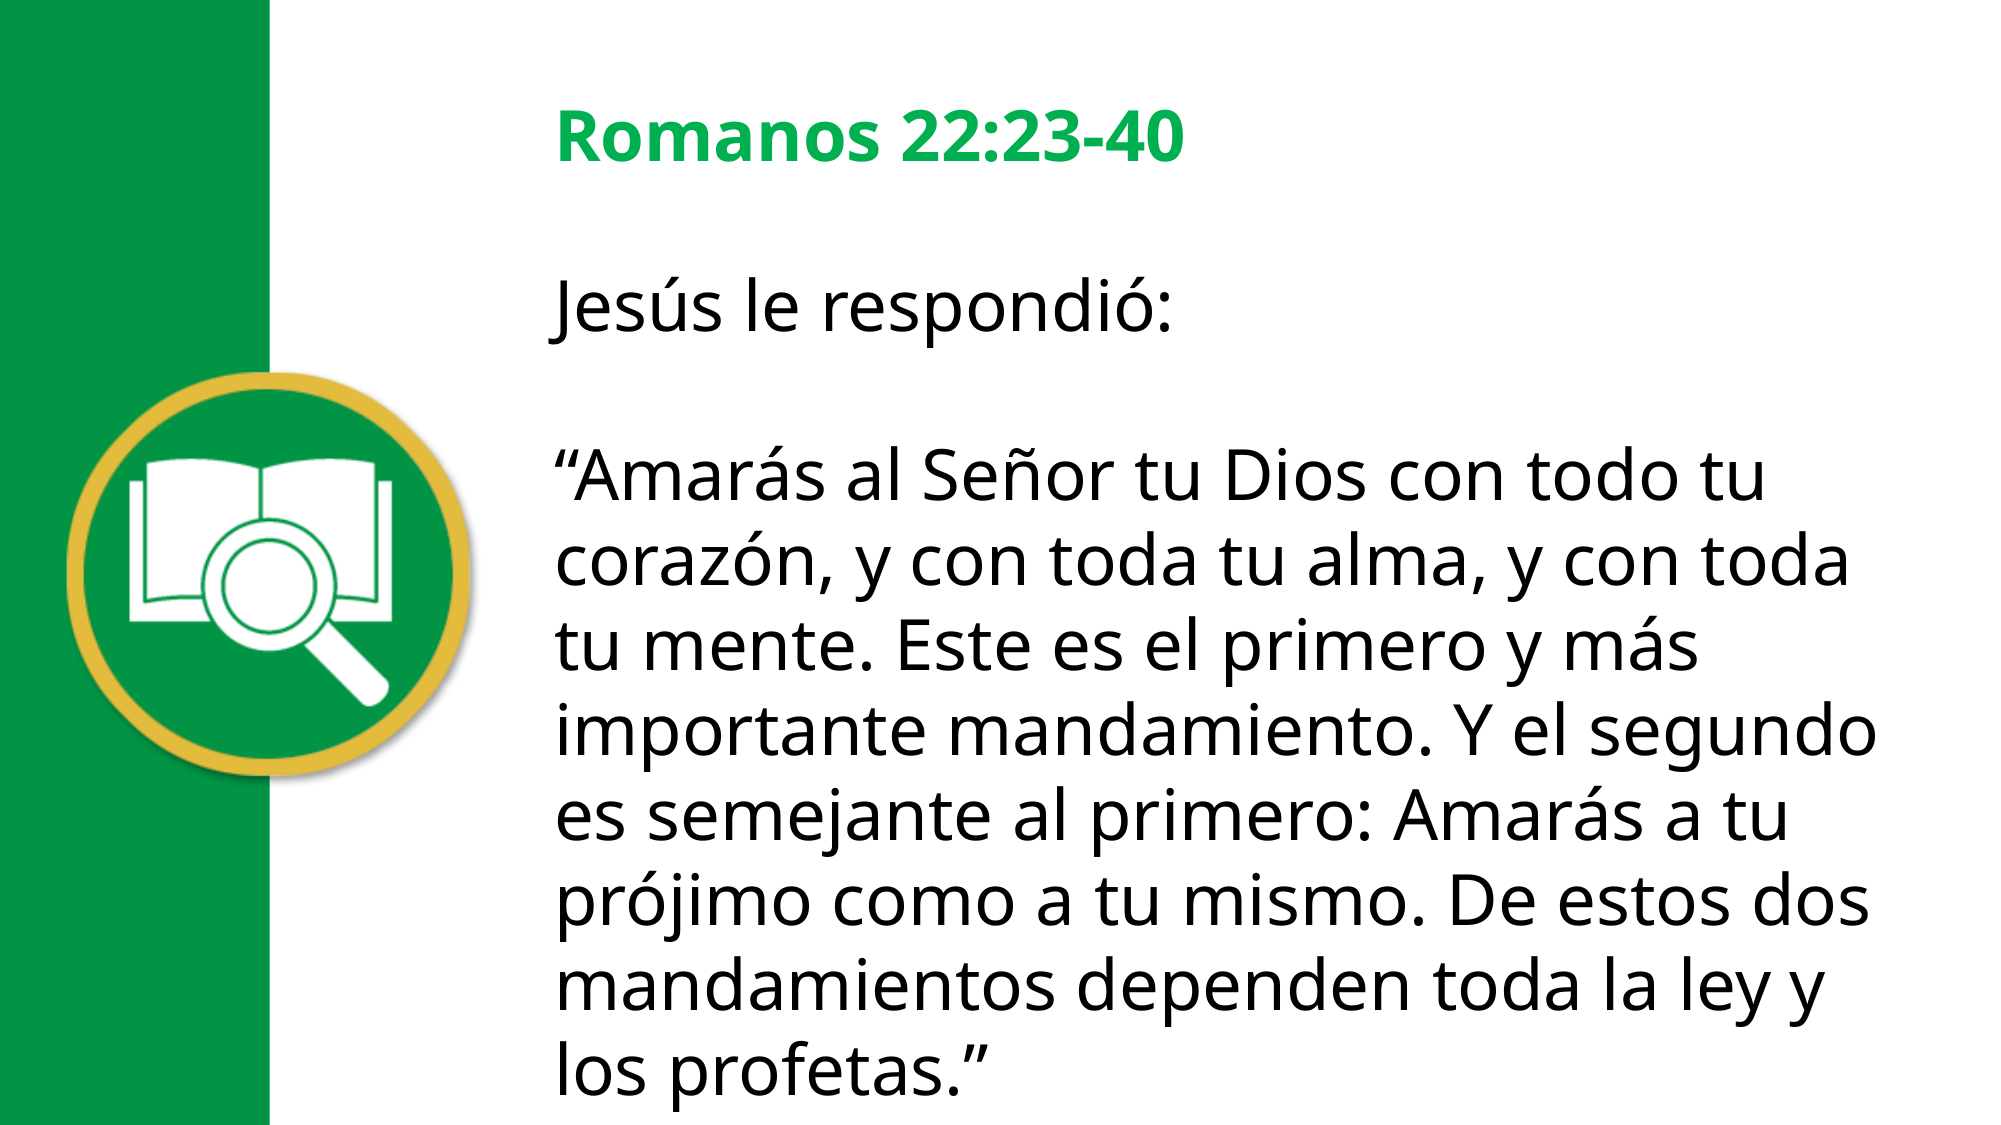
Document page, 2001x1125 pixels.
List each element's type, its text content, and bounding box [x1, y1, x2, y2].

text_box Romanos 22:23-40 Jesús le respondió: “Amarás al Señor tu Dios con todo tu corazón, y con toda tu alma, y con toda tu mente. Este es el primero y más importante mandamiento. Y el segundo es semejante al primero: Amarás a tu prójimo como a tu mismo. De estos dos mandamientos dependen toda la ley y los profetas.” [539, 82, 1949, 1117]
text_box [0, 0, 270, 1125]
picture [12, 298, 527, 827]
